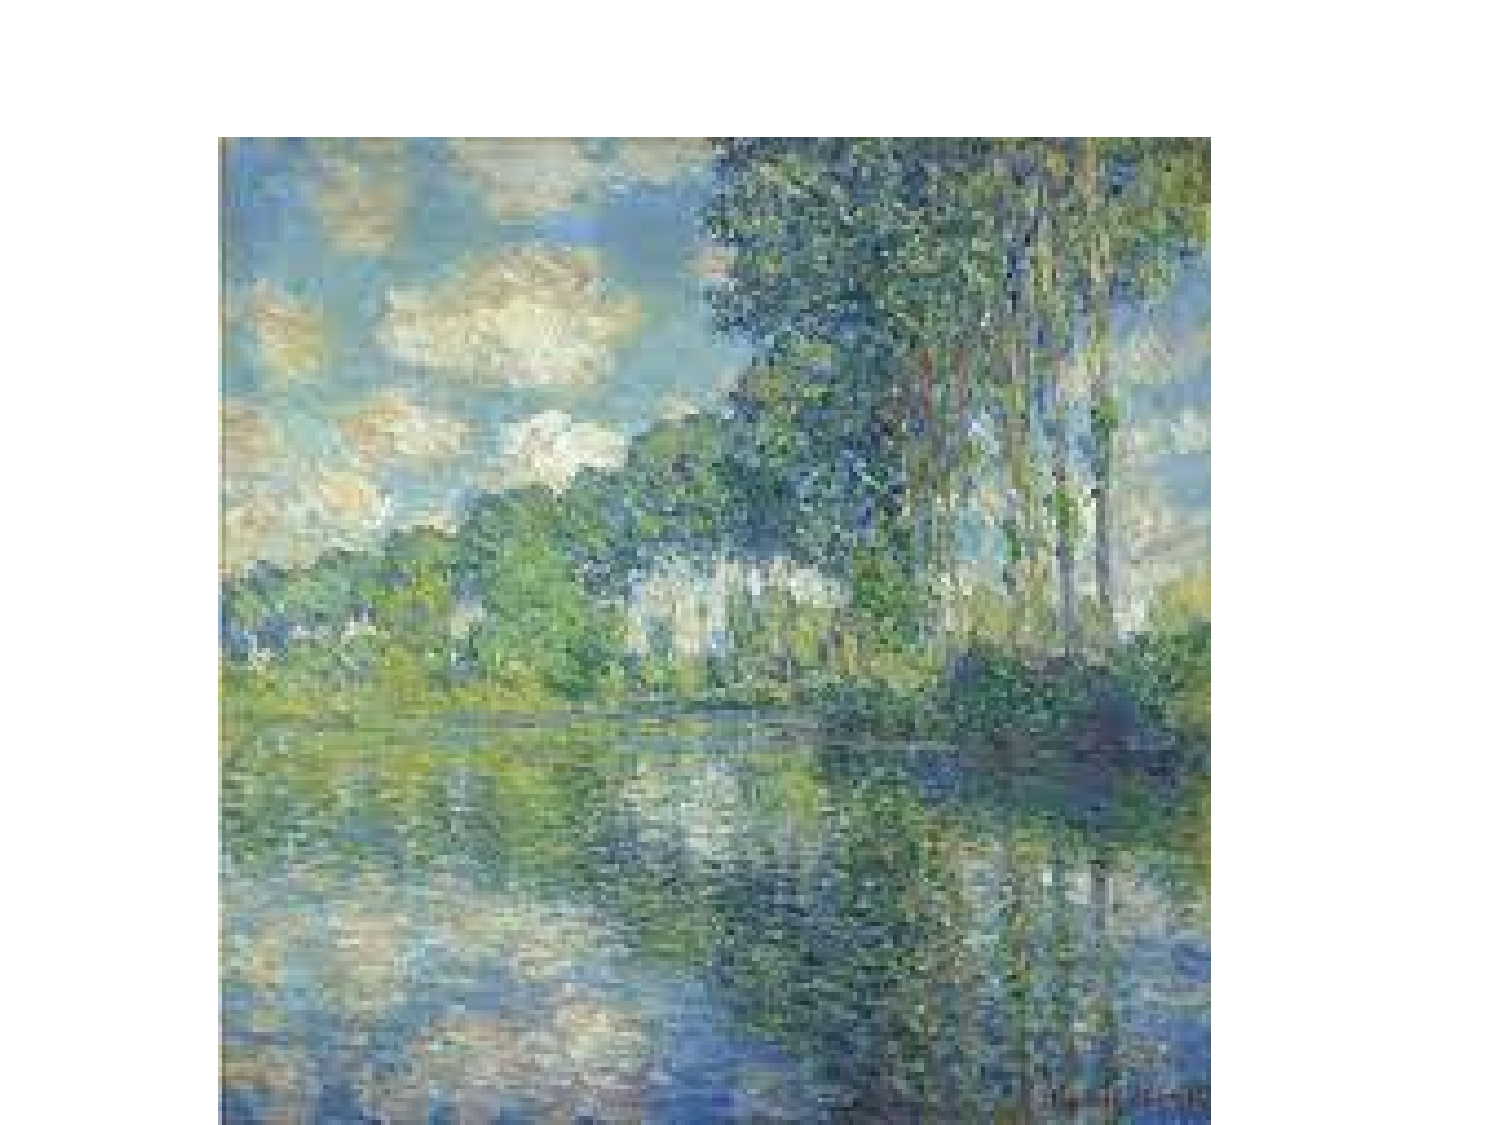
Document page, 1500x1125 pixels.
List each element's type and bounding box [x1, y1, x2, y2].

picture [218, 137, 1211, 1125]
